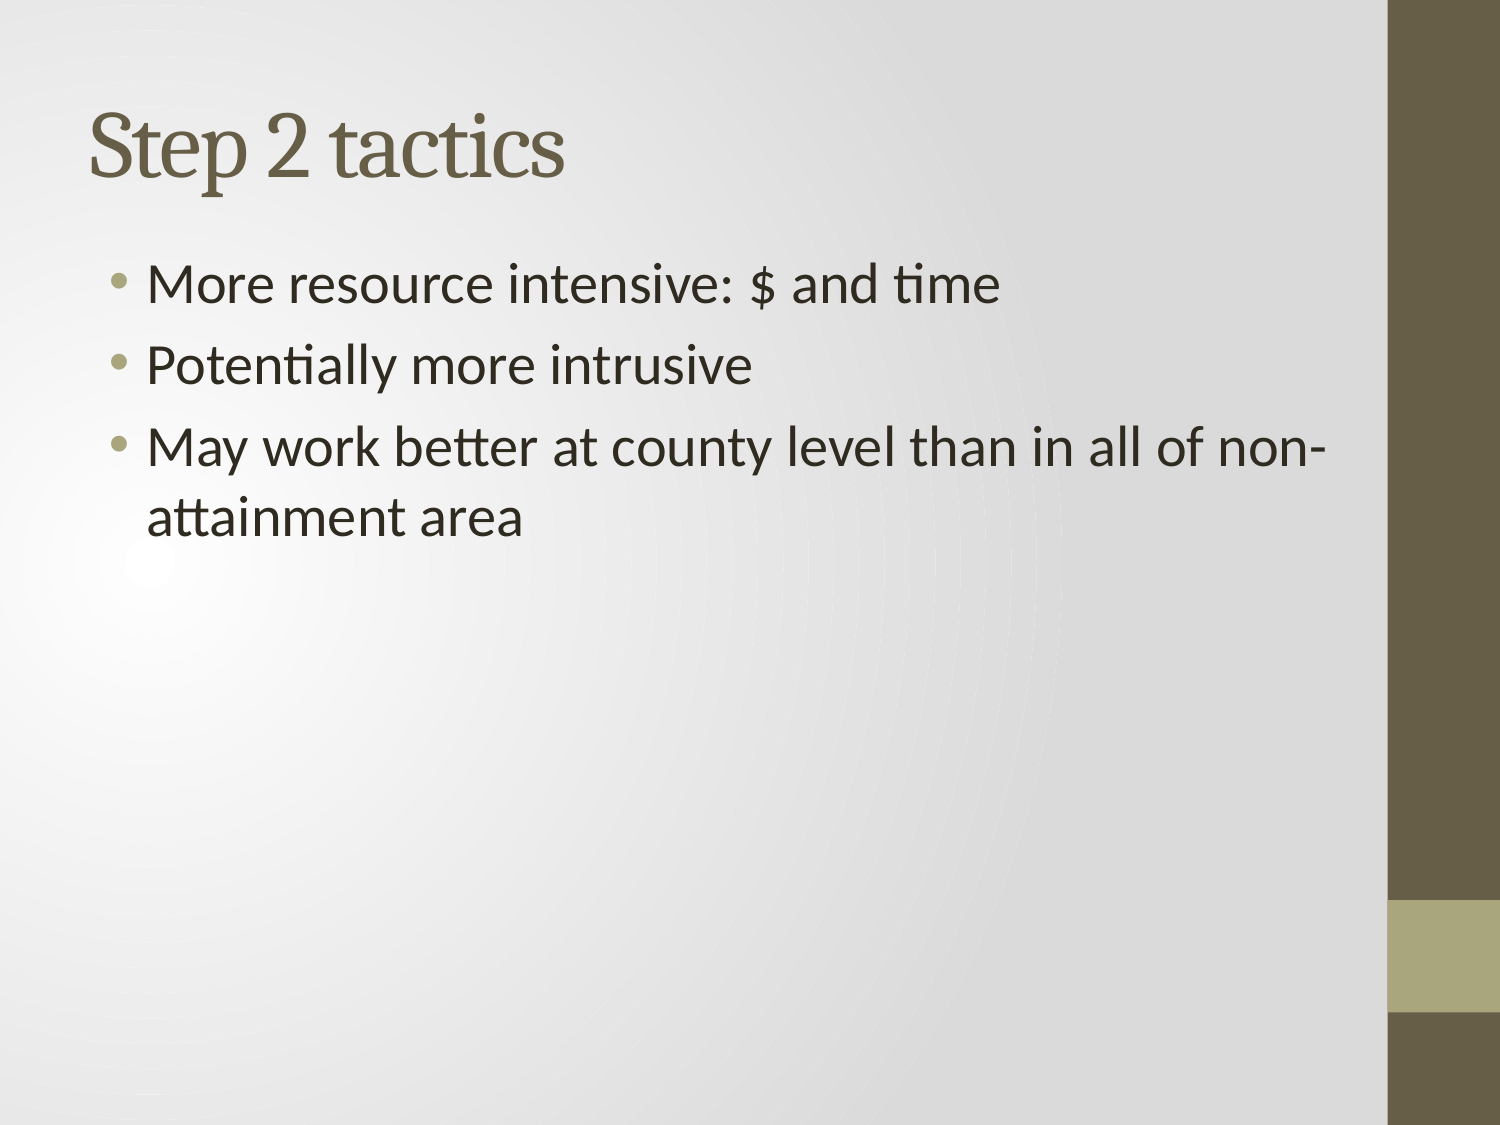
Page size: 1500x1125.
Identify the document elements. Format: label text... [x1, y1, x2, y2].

list More resource intensive: $ and time Potentially more intrusive May work better at county level than in all of non-attainment area [75, 237, 1375, 1005]
title Step 2 tactics [75, 45, 1325, 233]
